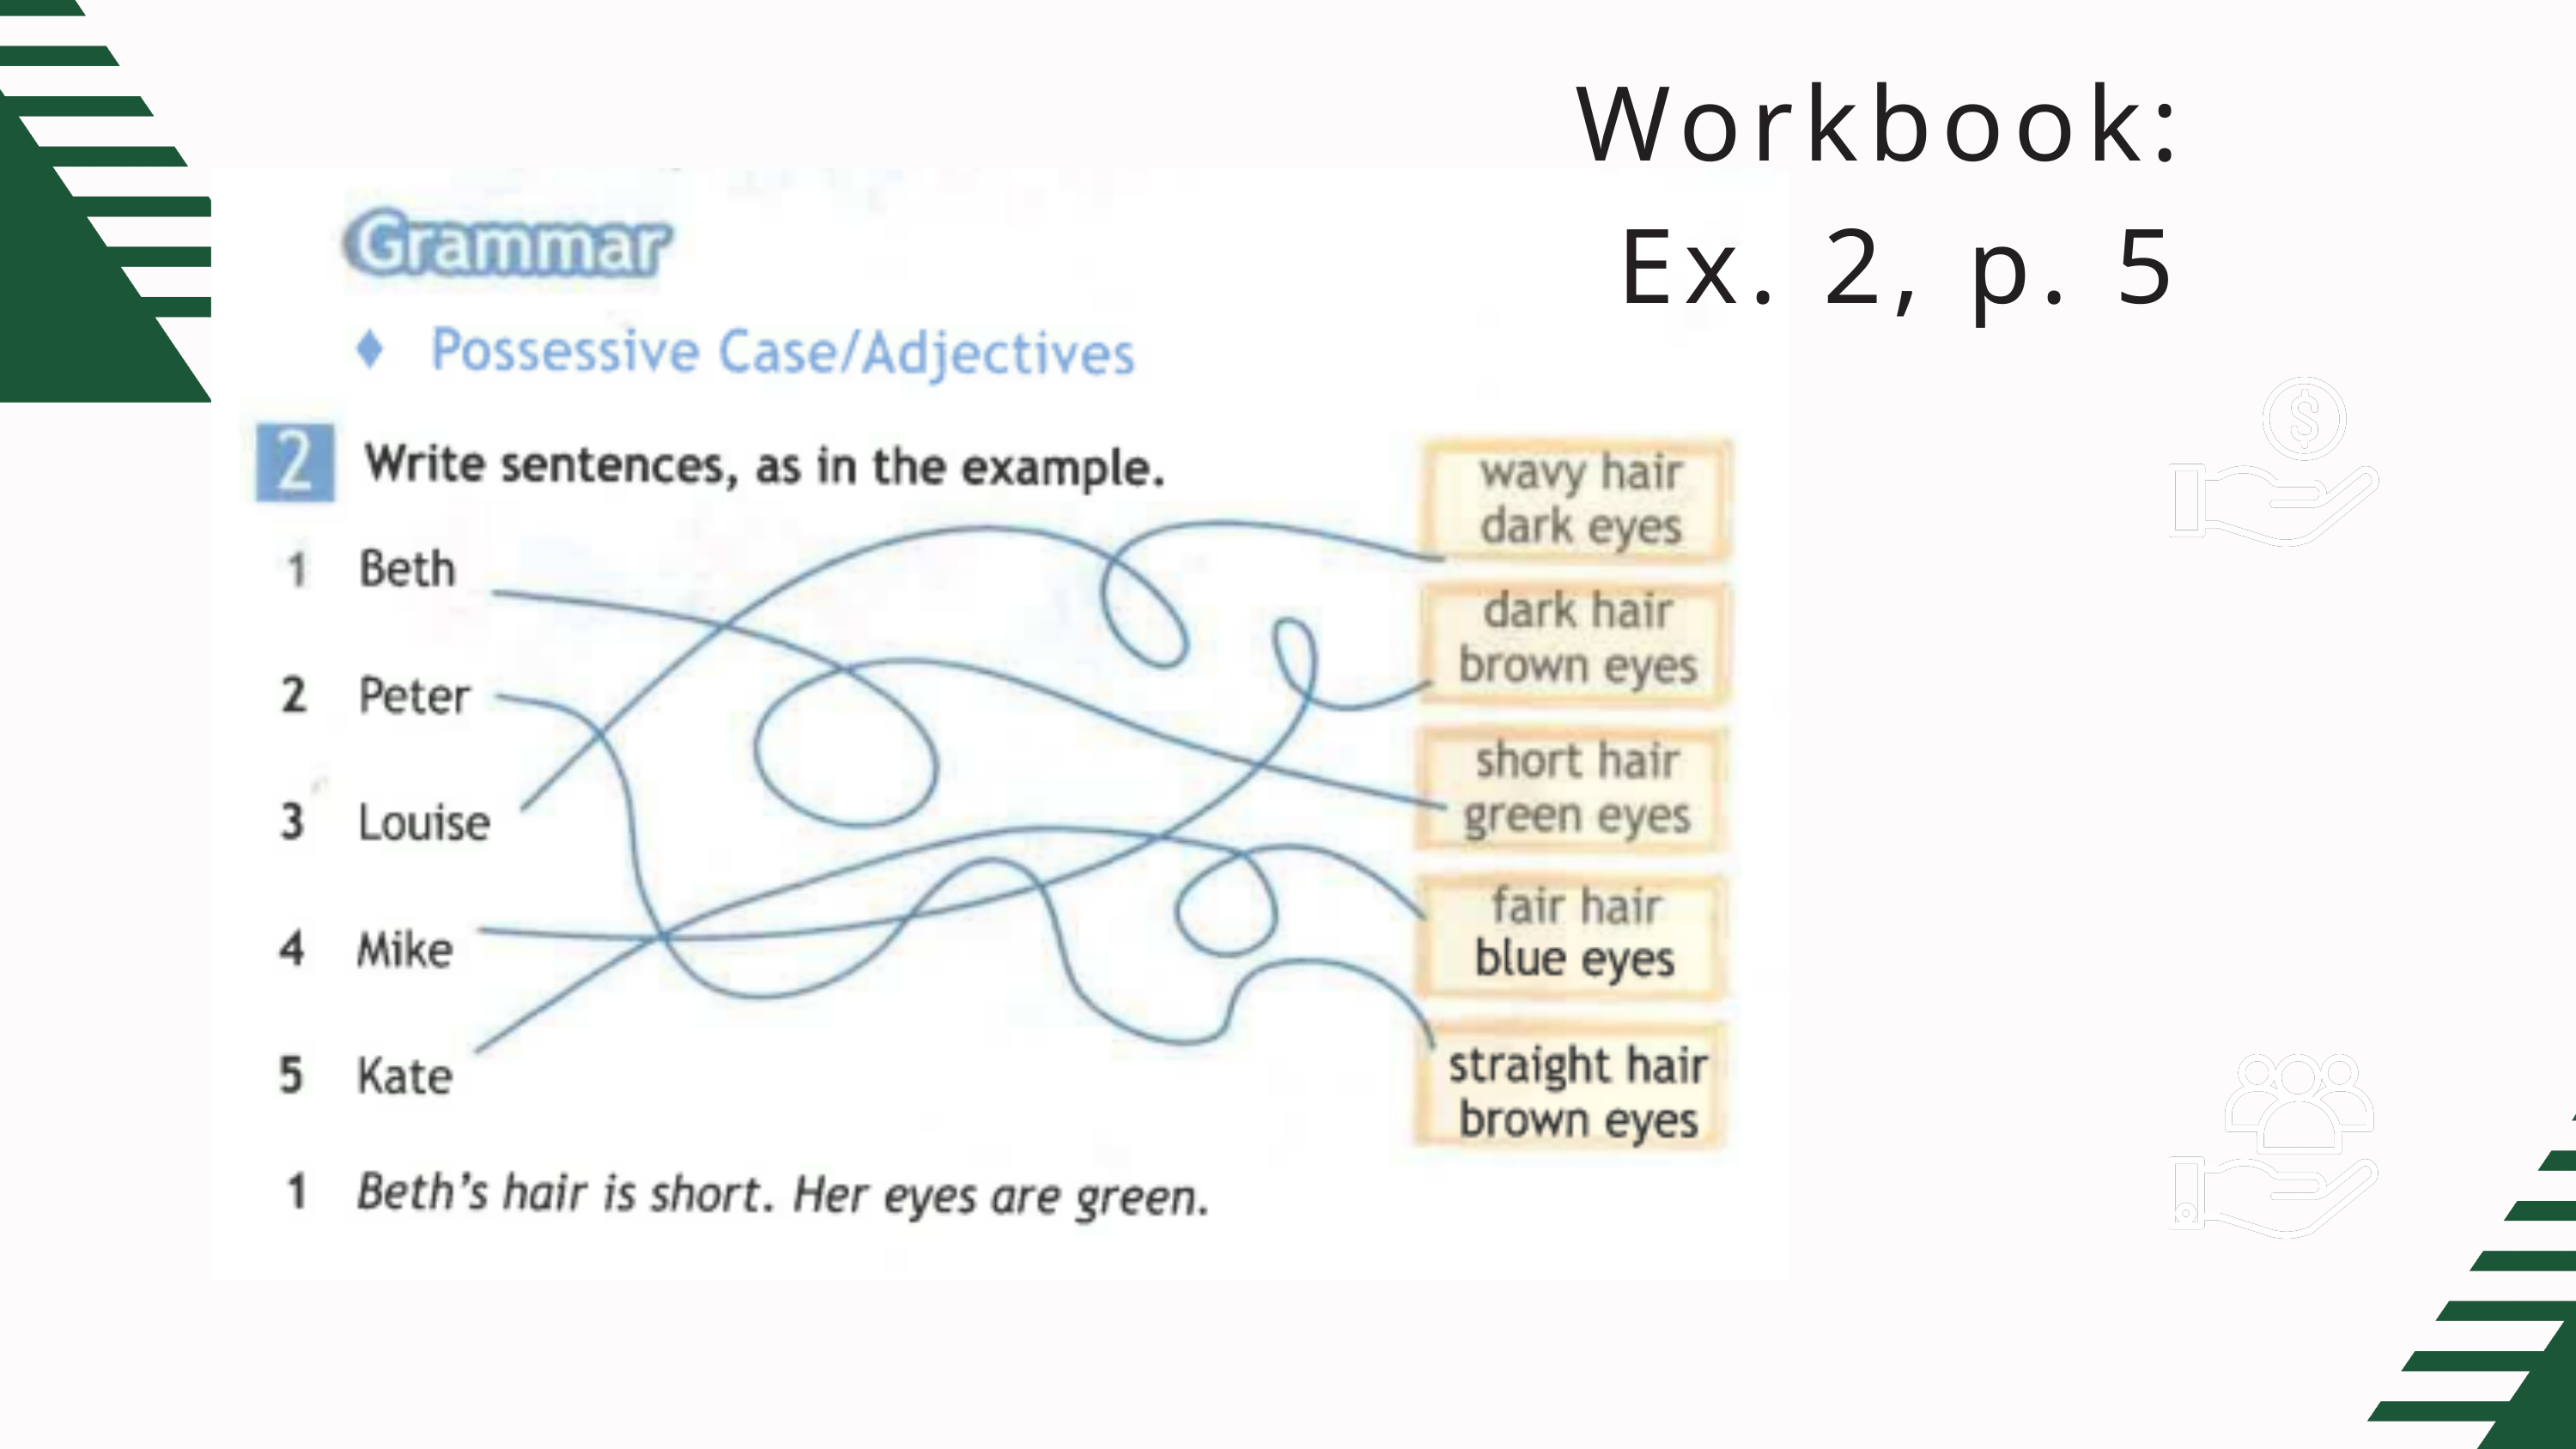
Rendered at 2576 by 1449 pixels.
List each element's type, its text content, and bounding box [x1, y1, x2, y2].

text_box [2168, 1054, 2379, 1239]
text_box [2168, 377, 2380, 547]
text_box [210, 168, 1790, 1281]
text_box Workbook: Ex. 2, p. 5 [1386, 39, 2406, 324]
text_box [2299, 1092, 2576, 1449]
text_box [0, 0, 290, 403]
